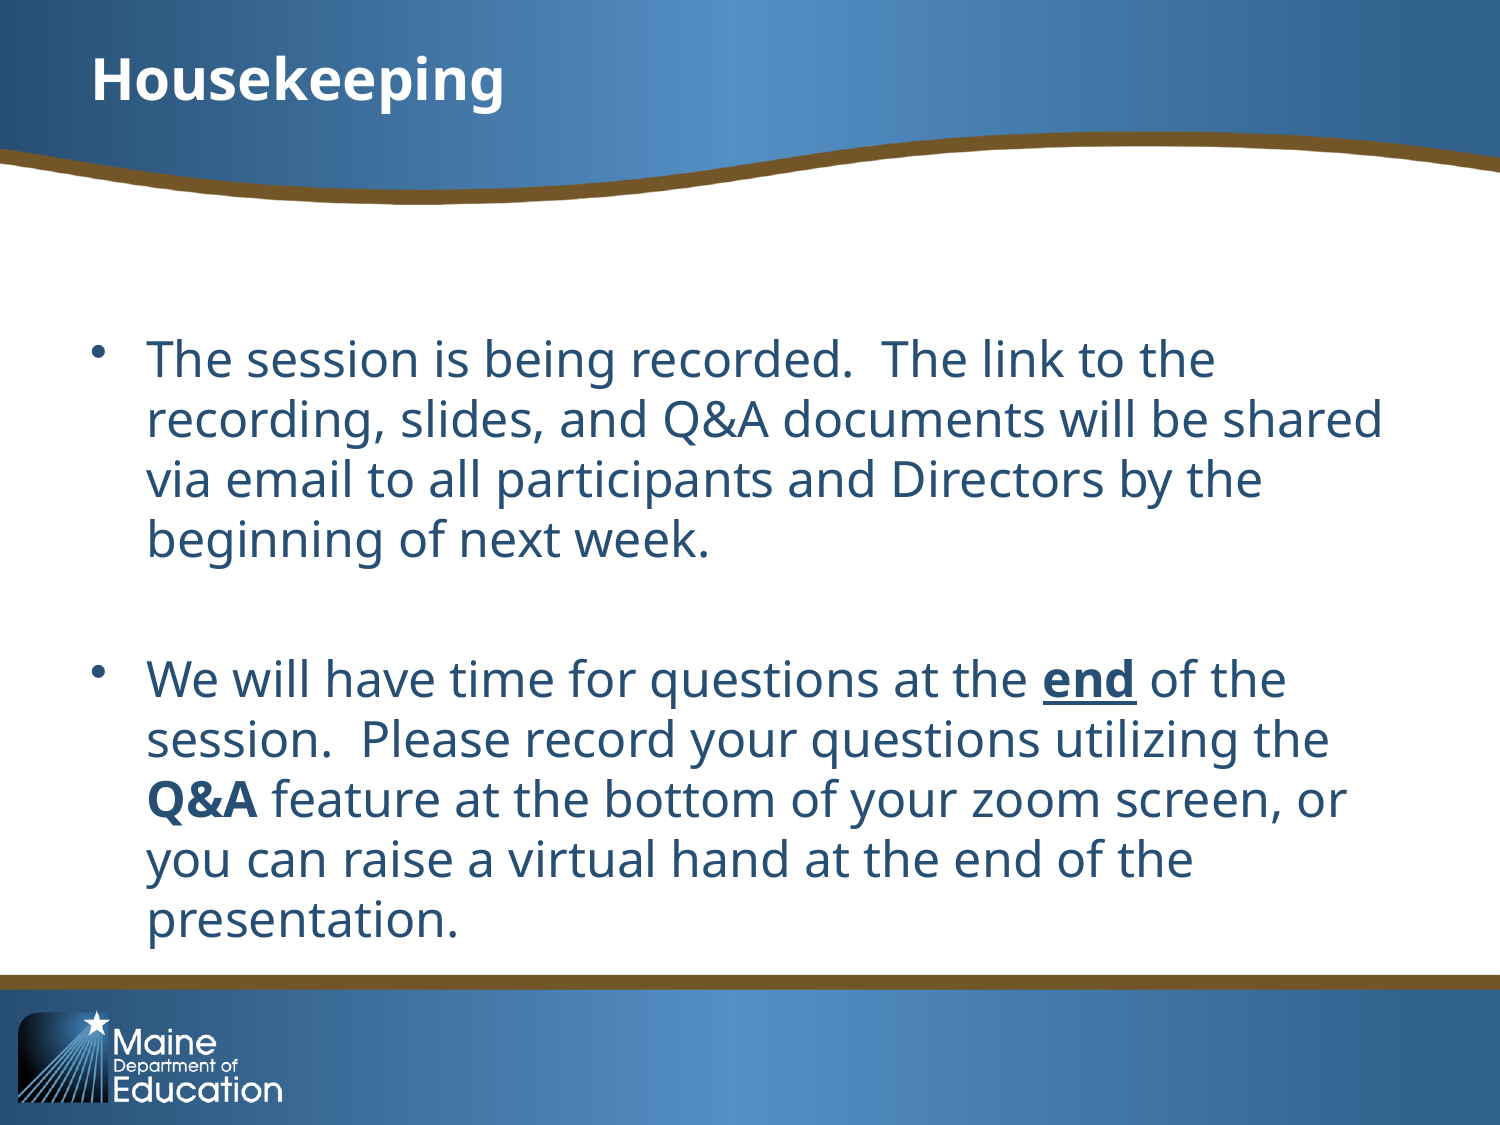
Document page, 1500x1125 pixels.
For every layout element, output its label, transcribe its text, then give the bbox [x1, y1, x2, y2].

title Housekeeping [75, 24, 1425, 121]
list The session is being recorded. The link to the recording, slides, and Q&A documents will be shared via email to all participants and Directors by the beginning of next week. We will have time for questions at the end of the session. Please record your questions utilizing the Q&A feature at the bottom of your zoom screen, or you can raise a virtual hand at the end of the presentation. [75, 249, 1425, 963]
picture [0, 0, 1500, 1125]
